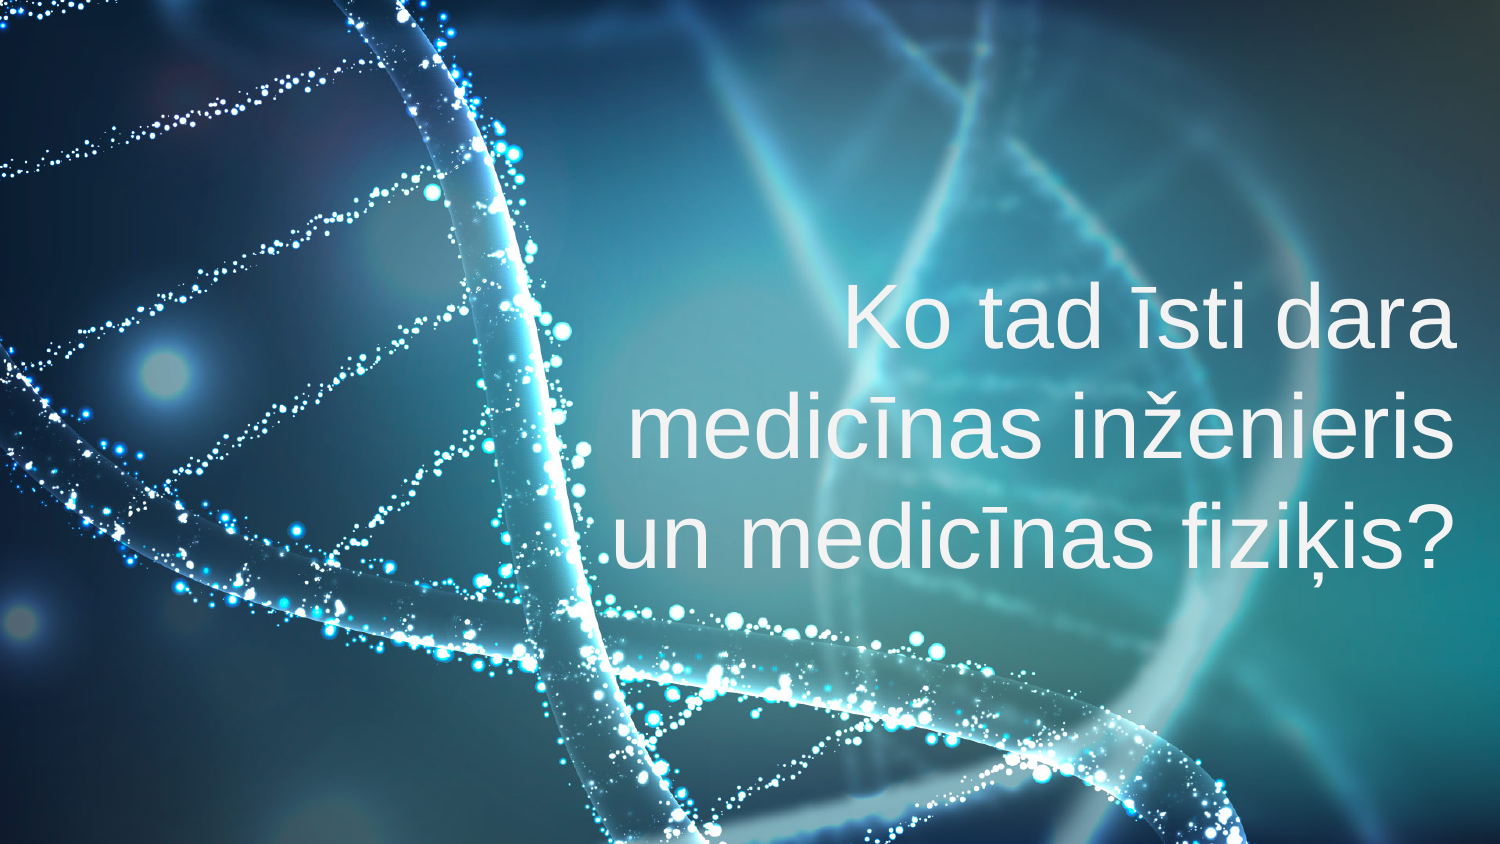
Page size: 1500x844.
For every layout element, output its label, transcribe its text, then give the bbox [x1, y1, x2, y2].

picture [0, 0, 1500, 844]
title Ko tad īsti dara medicīnas inženieris un medicīnas fiziķis? [530, 272, 1474, 572]
